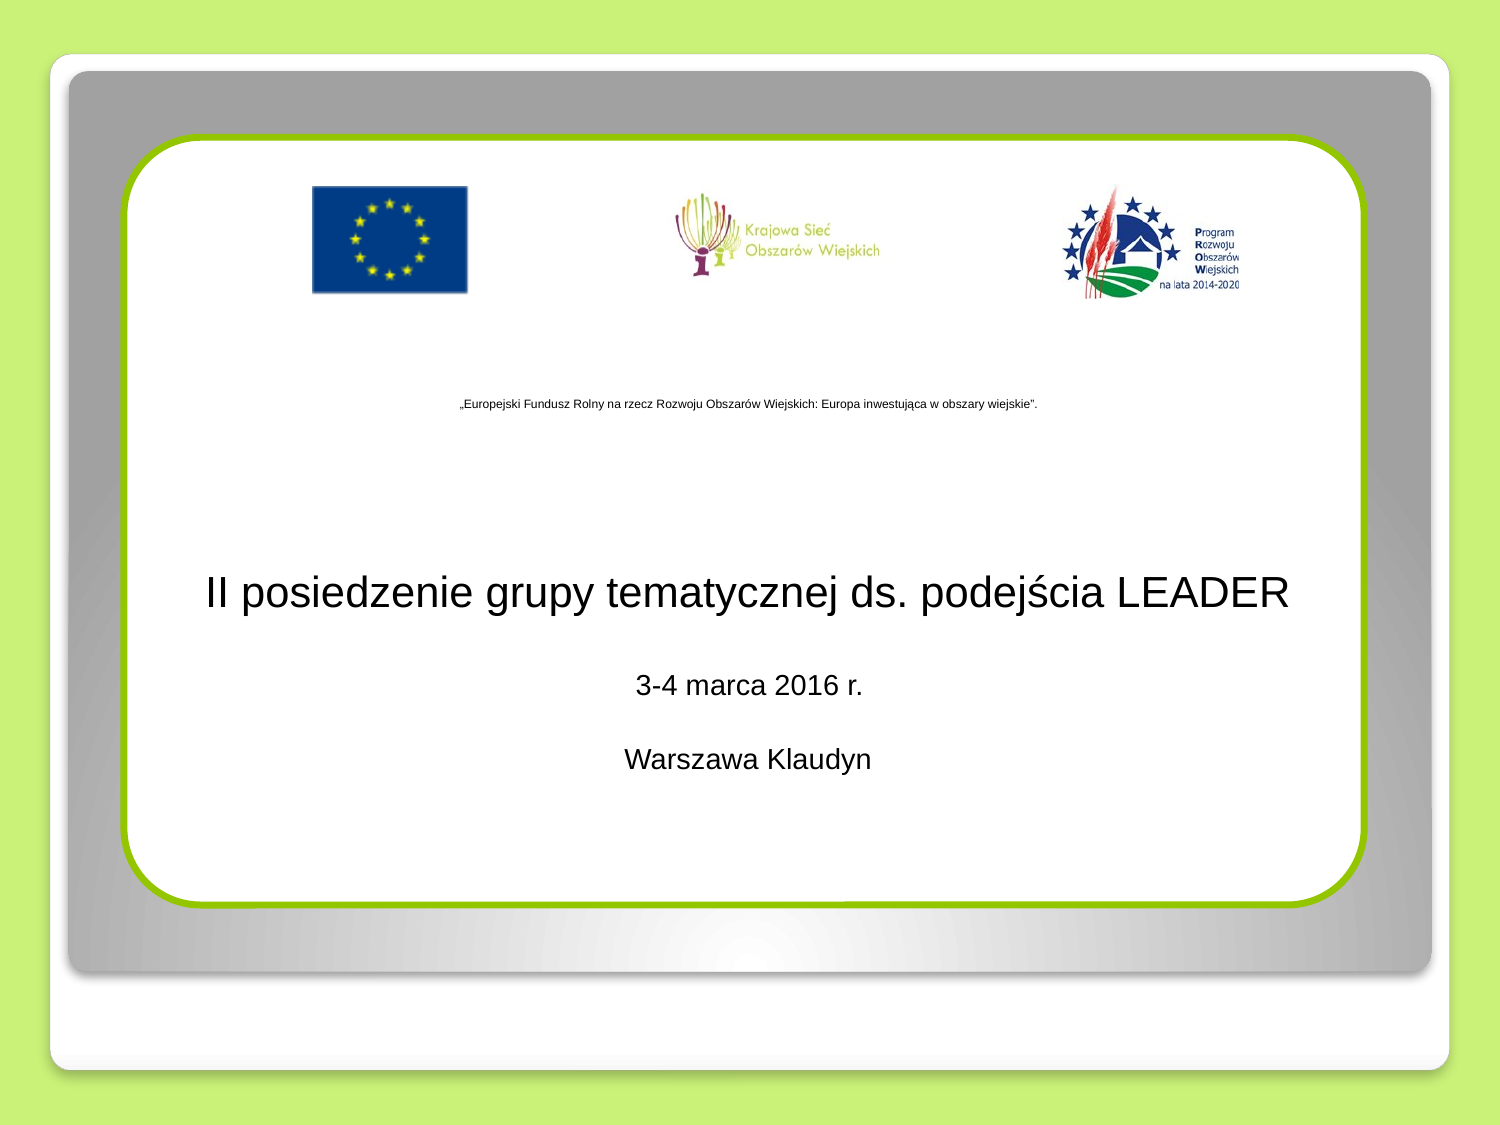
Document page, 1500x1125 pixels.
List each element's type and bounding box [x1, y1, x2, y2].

text_box [123, 136, 1365, 1095]
picture [312, 185, 474, 299]
picture [1062, 184, 1240, 299]
picture [666, 184, 885, 285]
